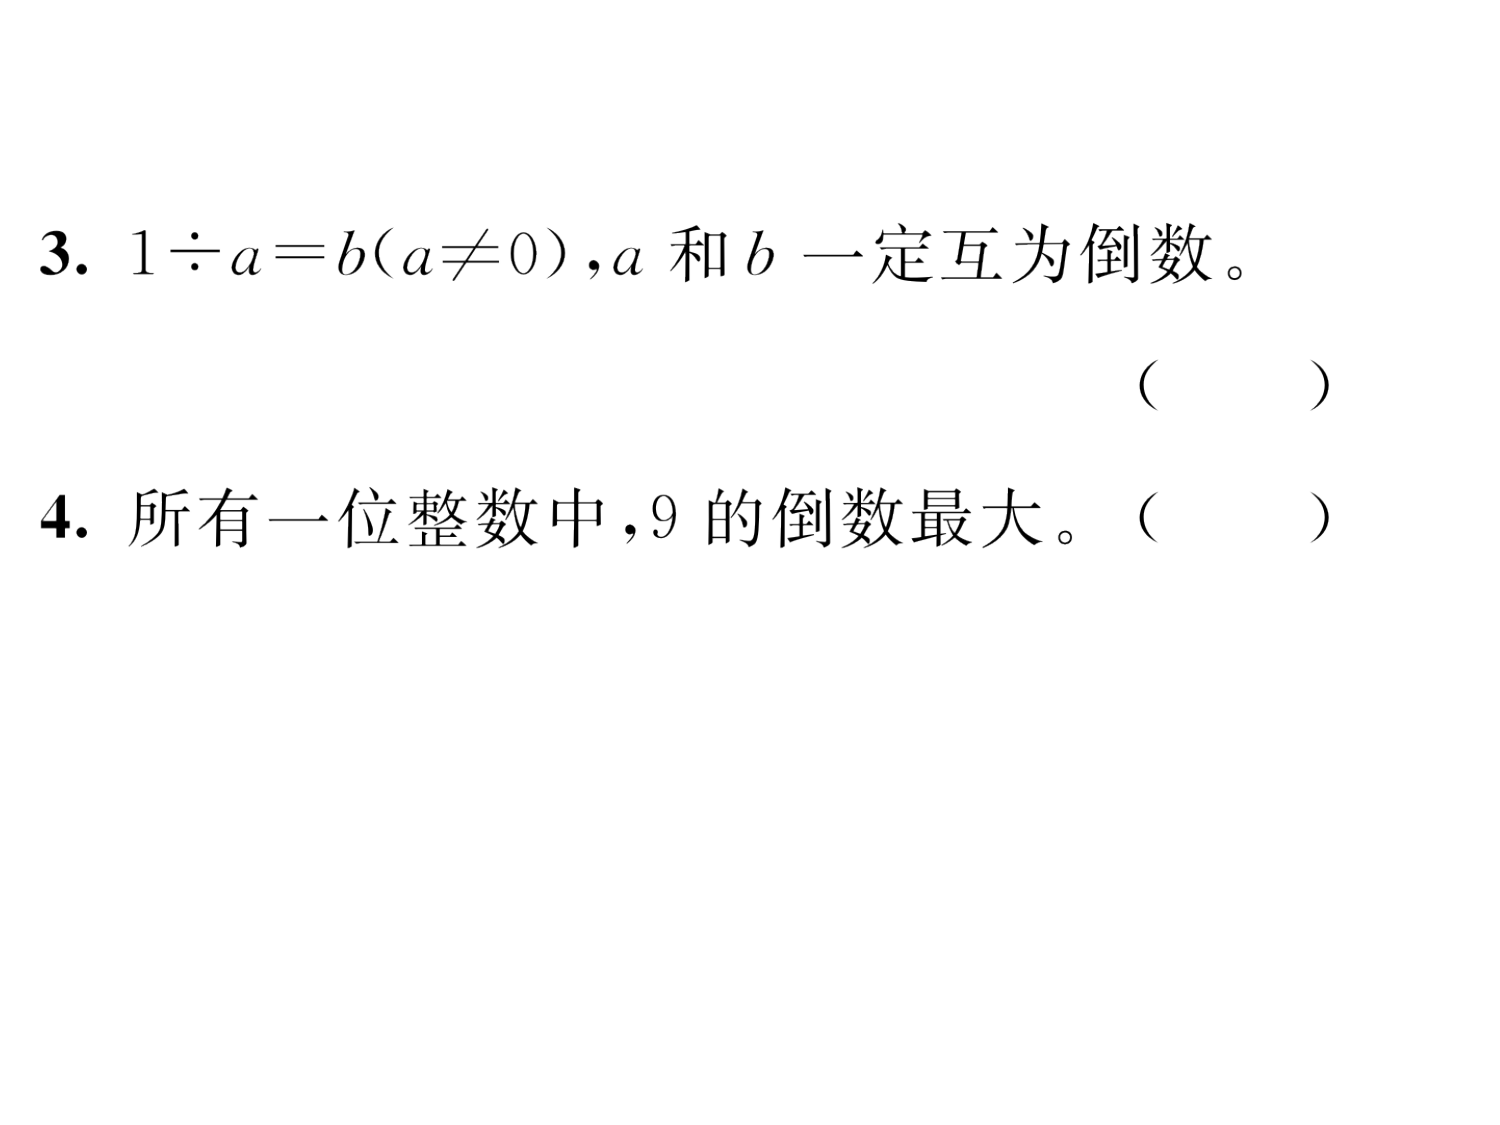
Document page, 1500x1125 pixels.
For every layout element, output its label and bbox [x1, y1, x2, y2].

picture [35, 177, 1453, 586]
